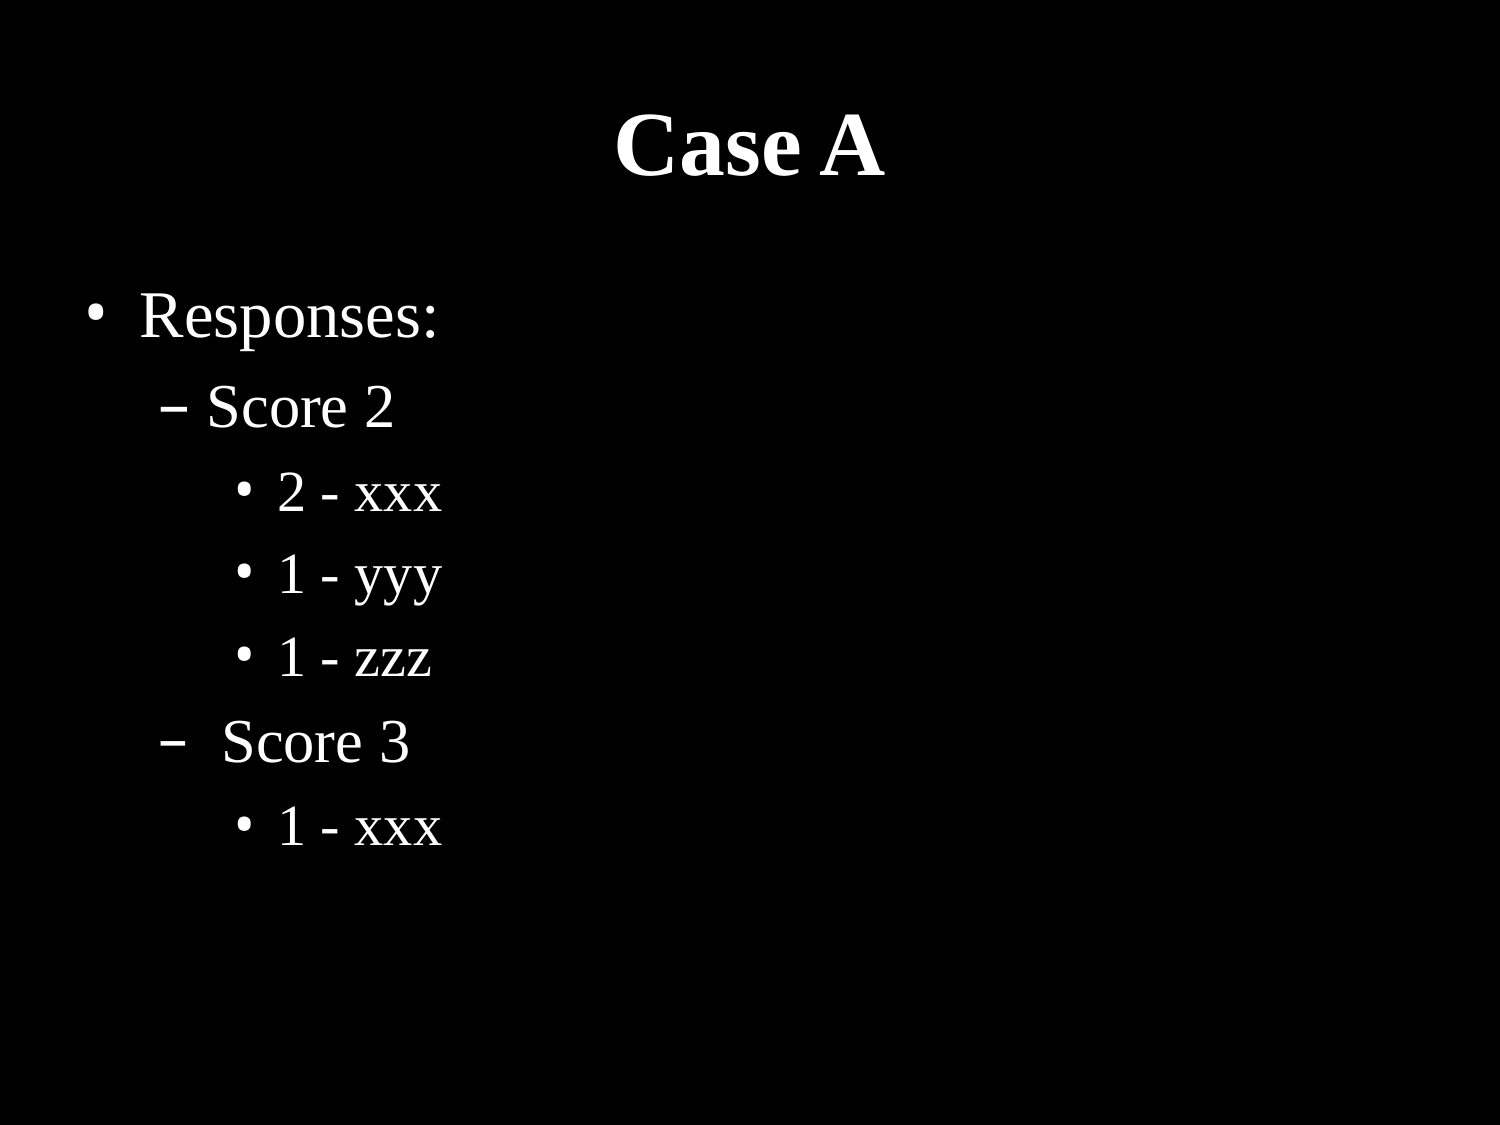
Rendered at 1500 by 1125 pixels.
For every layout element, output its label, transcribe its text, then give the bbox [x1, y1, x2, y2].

list Responses: Score 2 2 - xxx 1 - yyy 1 - zzz Score 3 1 - xxx [75, 262, 1425, 1005]
title Case A [75, 45, 1425, 233]
